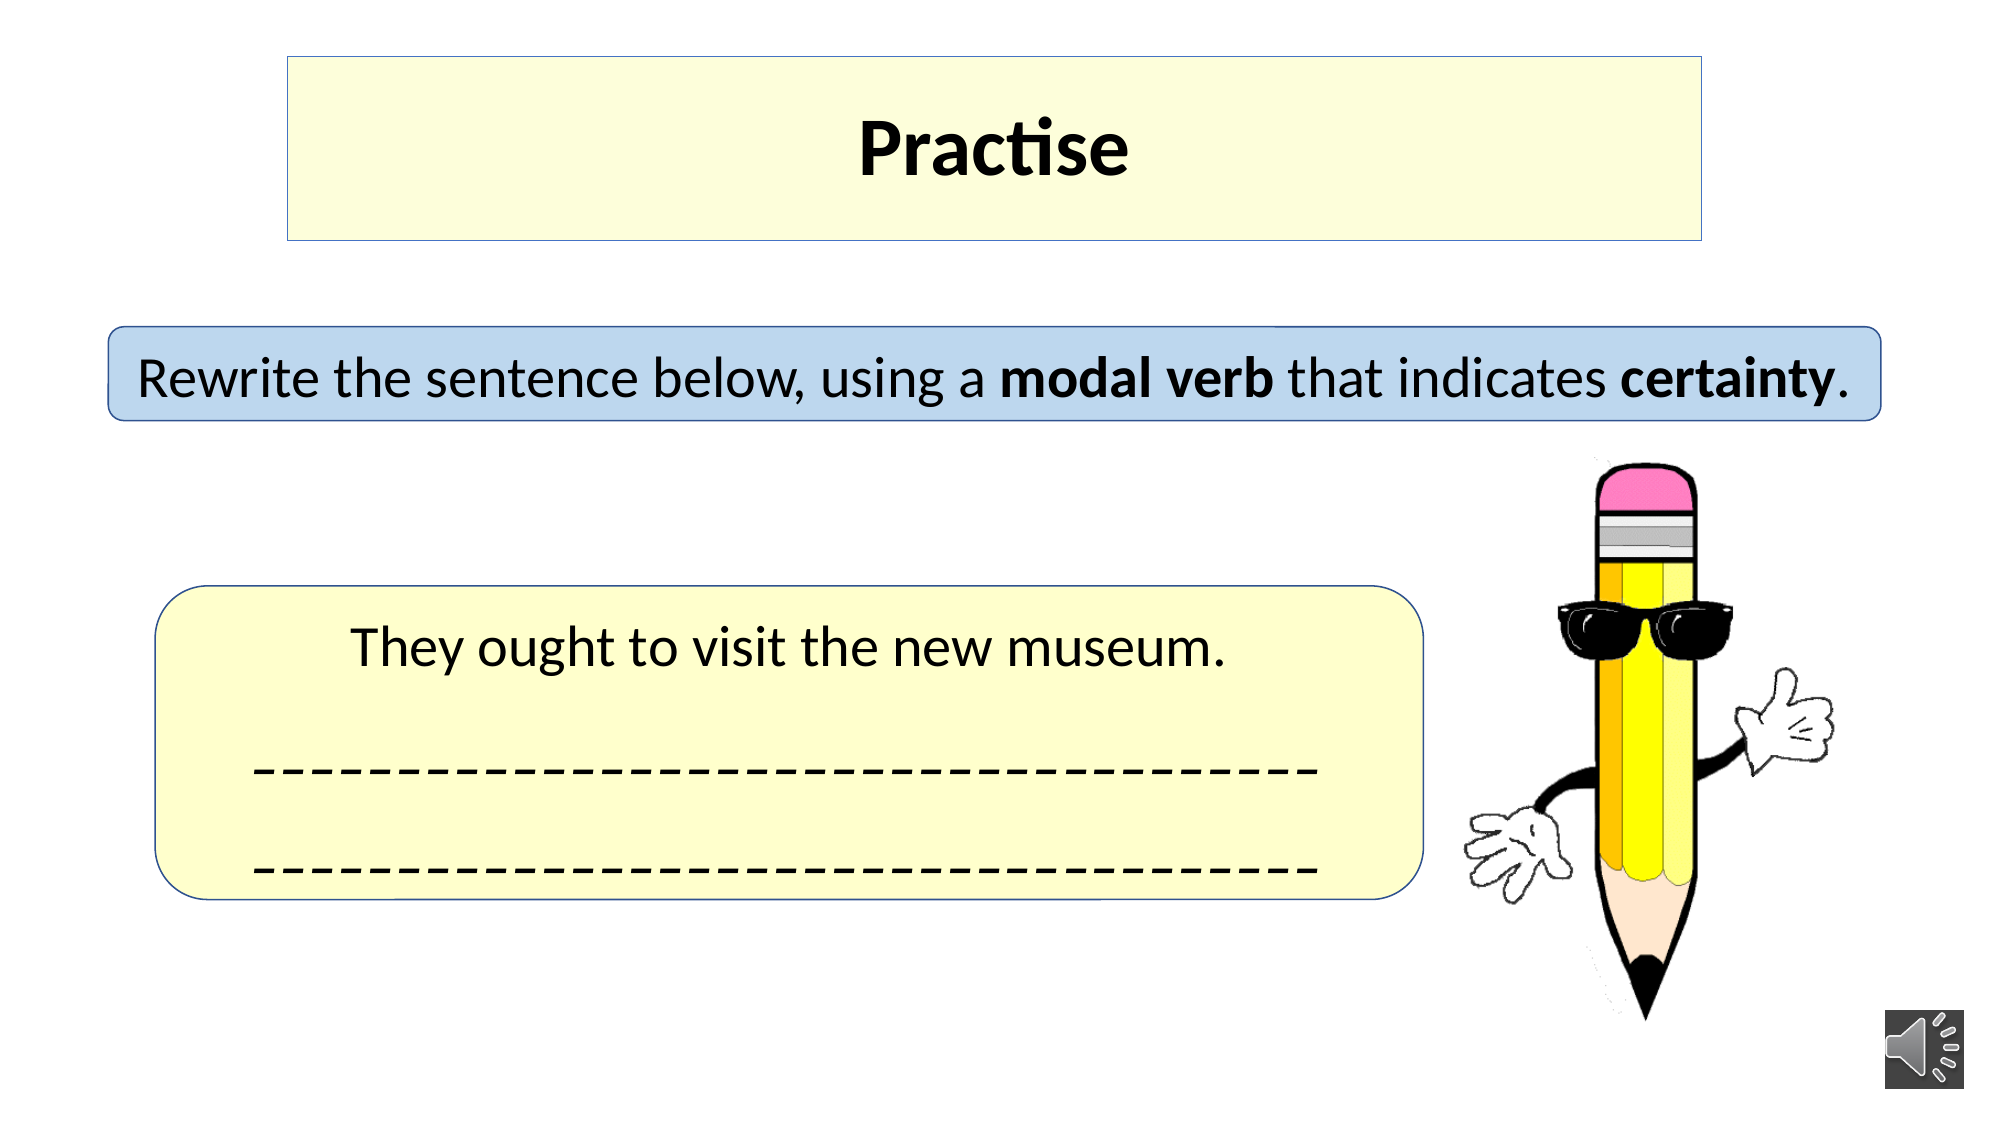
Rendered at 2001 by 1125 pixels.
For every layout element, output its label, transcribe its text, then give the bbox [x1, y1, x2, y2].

picture [1884, 1009, 1965, 1090]
text_box Rewrite the sentence below, using a modal verb that indicates certainty. [108, 326, 1881, 421]
text_box They ought to visit the new museum. _____________________________________ _____________________________________ [155, 585, 1424, 900]
picture [1453, 457, 1839, 1029]
text_box Practise [287, 56, 1702, 241]
